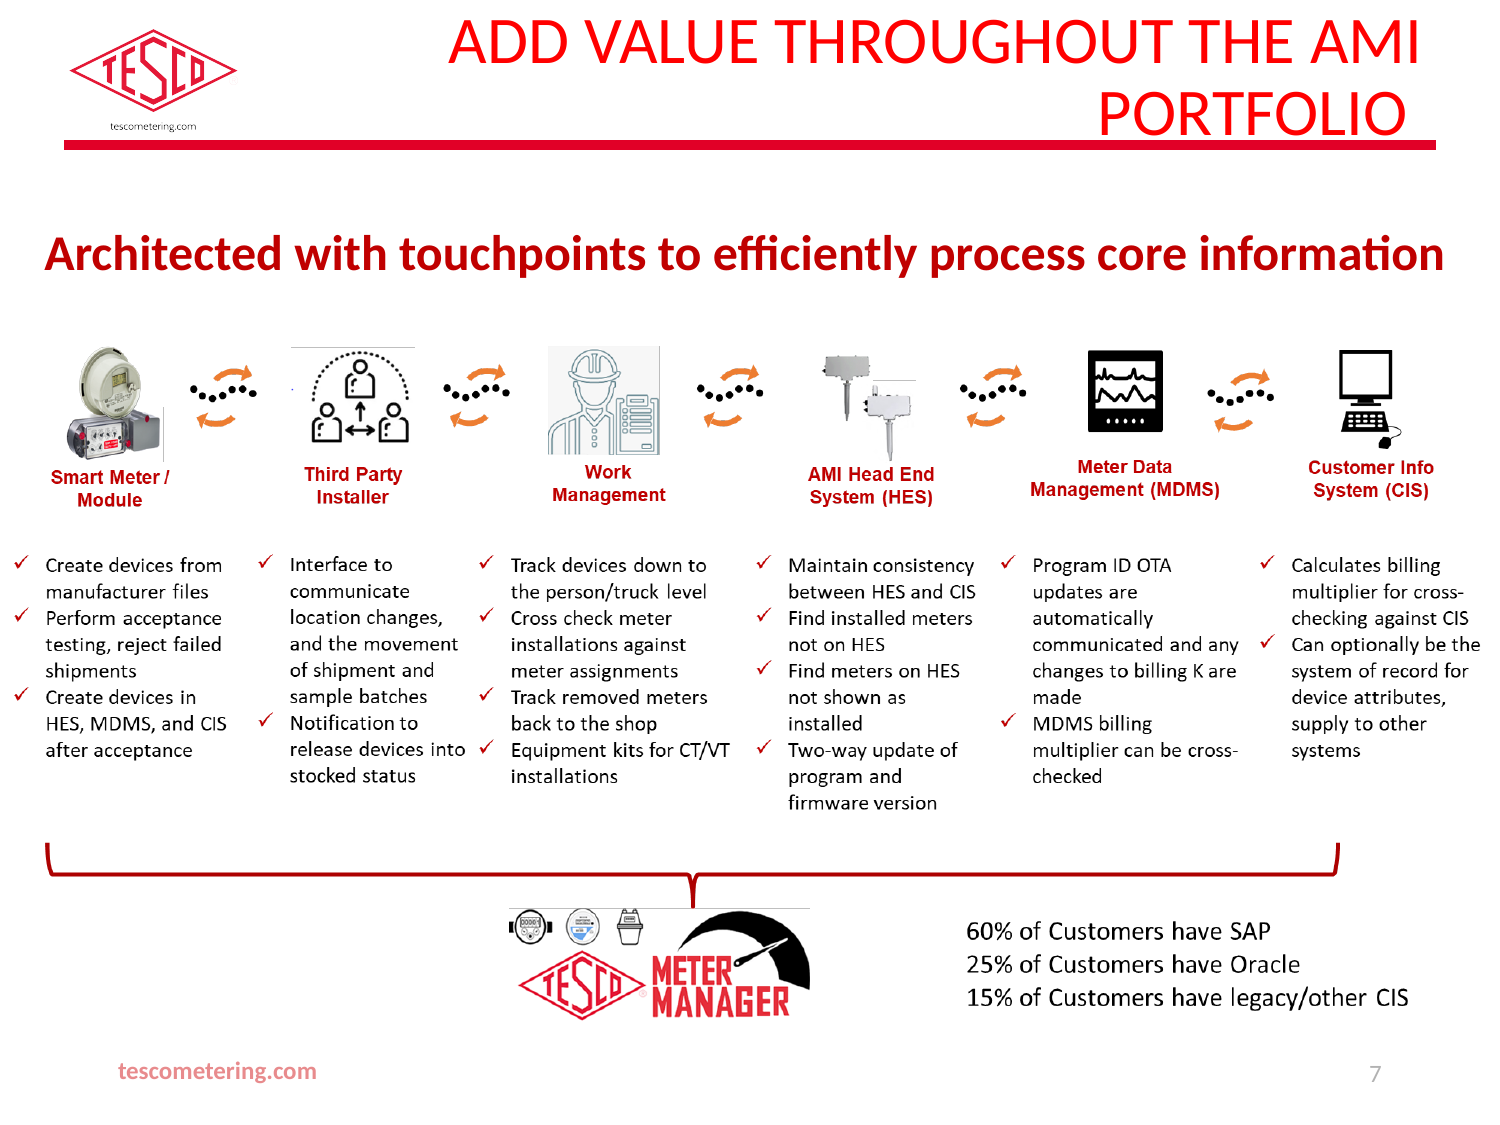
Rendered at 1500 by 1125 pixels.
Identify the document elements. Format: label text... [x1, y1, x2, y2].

picture [0, 335, 1500, 828]
title Add Value Throughout the AMI Portfolio [255, 22, 1438, 134]
picture [45, 840, 1495, 1030]
footer tescometering.com [103, 1039, 610, 1100]
text_box Architected with touchpoints to efficiently process core information [29, 213, 1473, 289]
slide_number 7 [1059, 1042, 1397, 1103]
picture [69, 29, 238, 133]
